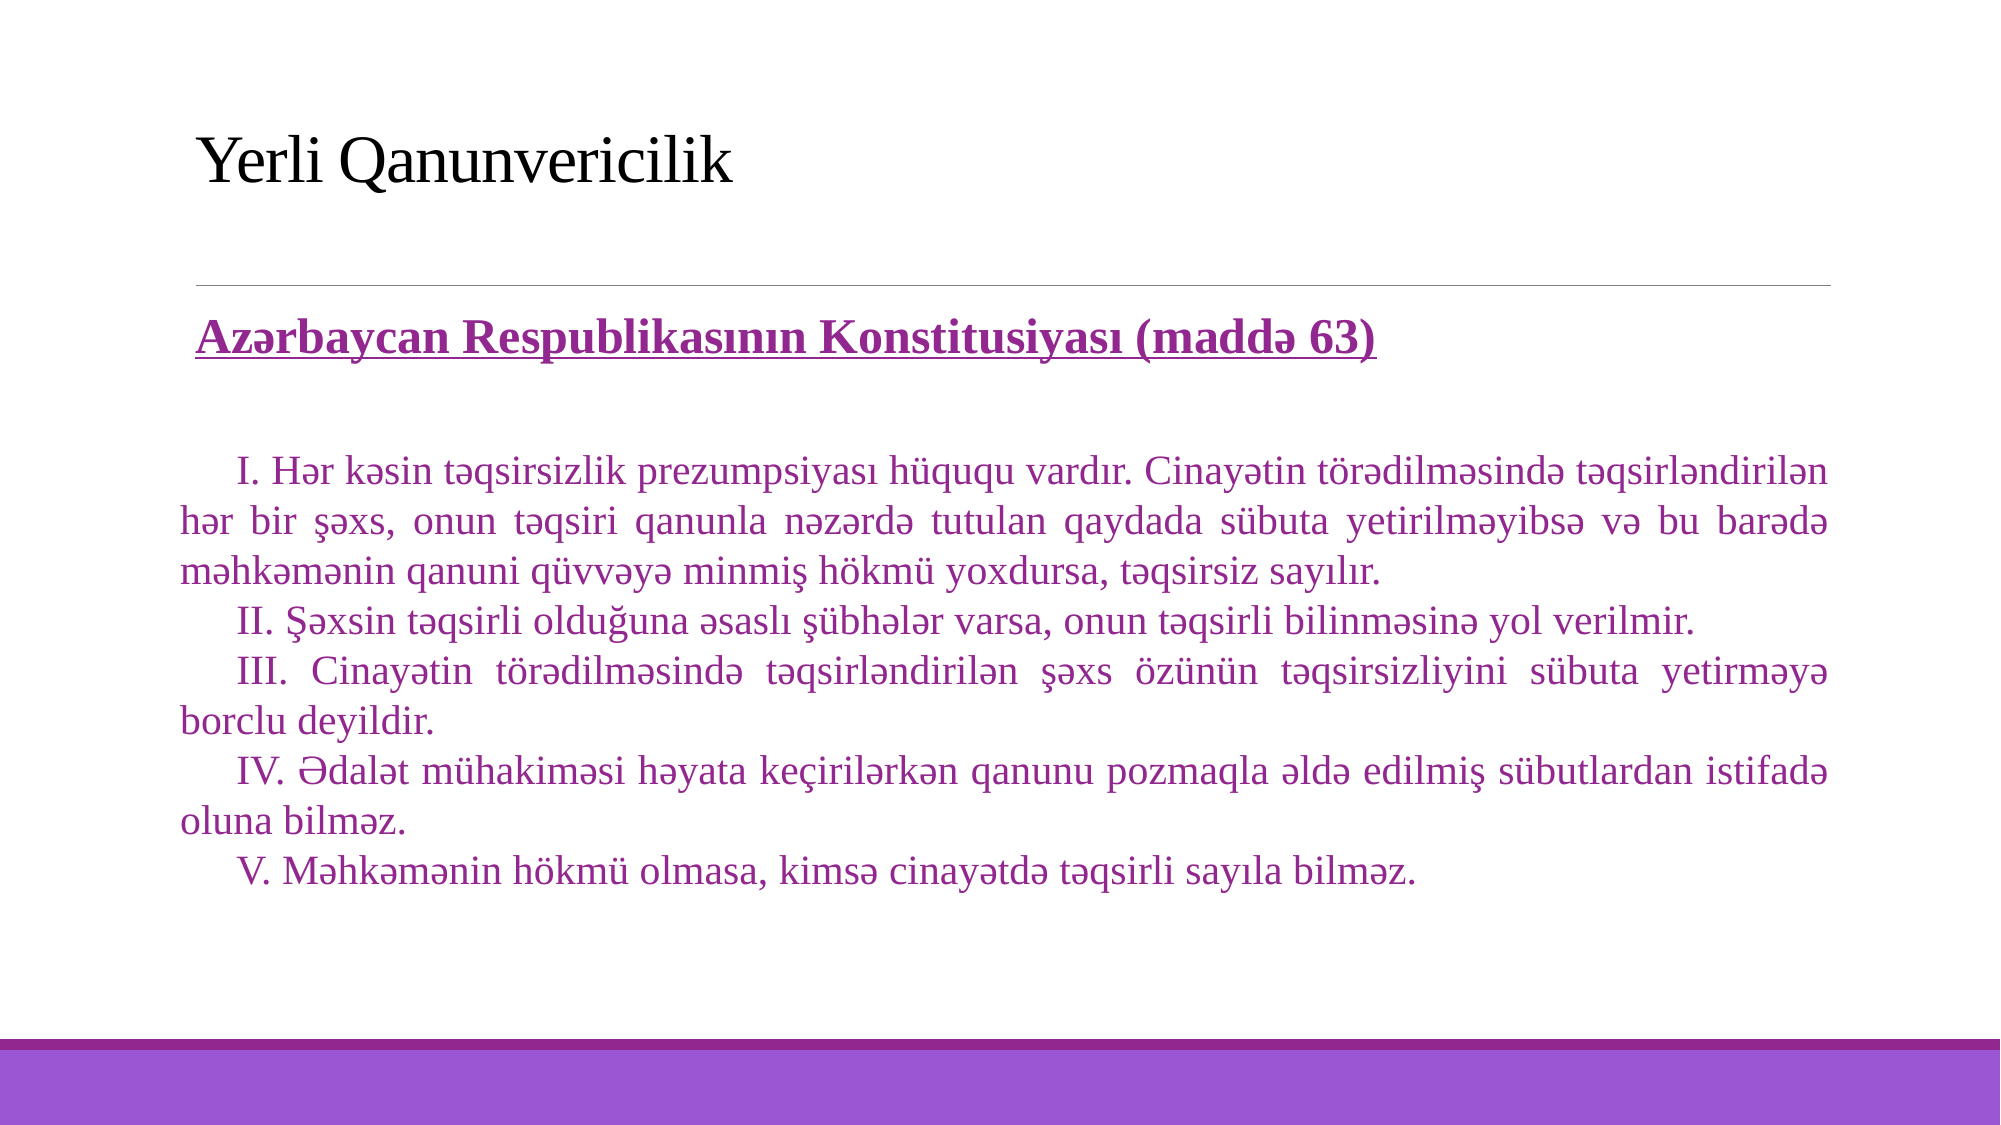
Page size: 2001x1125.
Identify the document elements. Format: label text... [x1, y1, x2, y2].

list Azərbaycan Respublikasının Konstitusiyası (maddə 63) I. Hər kəsin təqsirsizlik prezumpsiyası hüququ vardır. Cinayətin törədilməsində təqsirləndirilən hər bir şəxs, onun təqsiri qanunla nəzərdə tutulan qaydada sübuta yetirilməyibsə və bu barədə məhkəmənin qanuni qüvvəyə minmiş hökmü yoxdursa, təqsirsiz sayılır. II. Şəxsin təqsirli olduğuna əsaslı şübhələr varsa, onun təqsirli bilinməsinə yol verilmir. III. Cinayətin törədilməsində təqsirləndirilən şəxs özünün təqsirsizliyini sübuta yetirməyə borclu deyildir. IV. Ədalət mühakiməsi həyata keçirilərkən qanunu pozmaqla əldə edilmiş sübutlardan istifadə oluna bilməz. V. Məhkəmənin hökmü olmasa, kimsə cinayətdə təqsirli sayıla bilməz. [180, 302, 1830, 963]
title Yerli Qanunvericilik [180, 47, 1830, 285]
